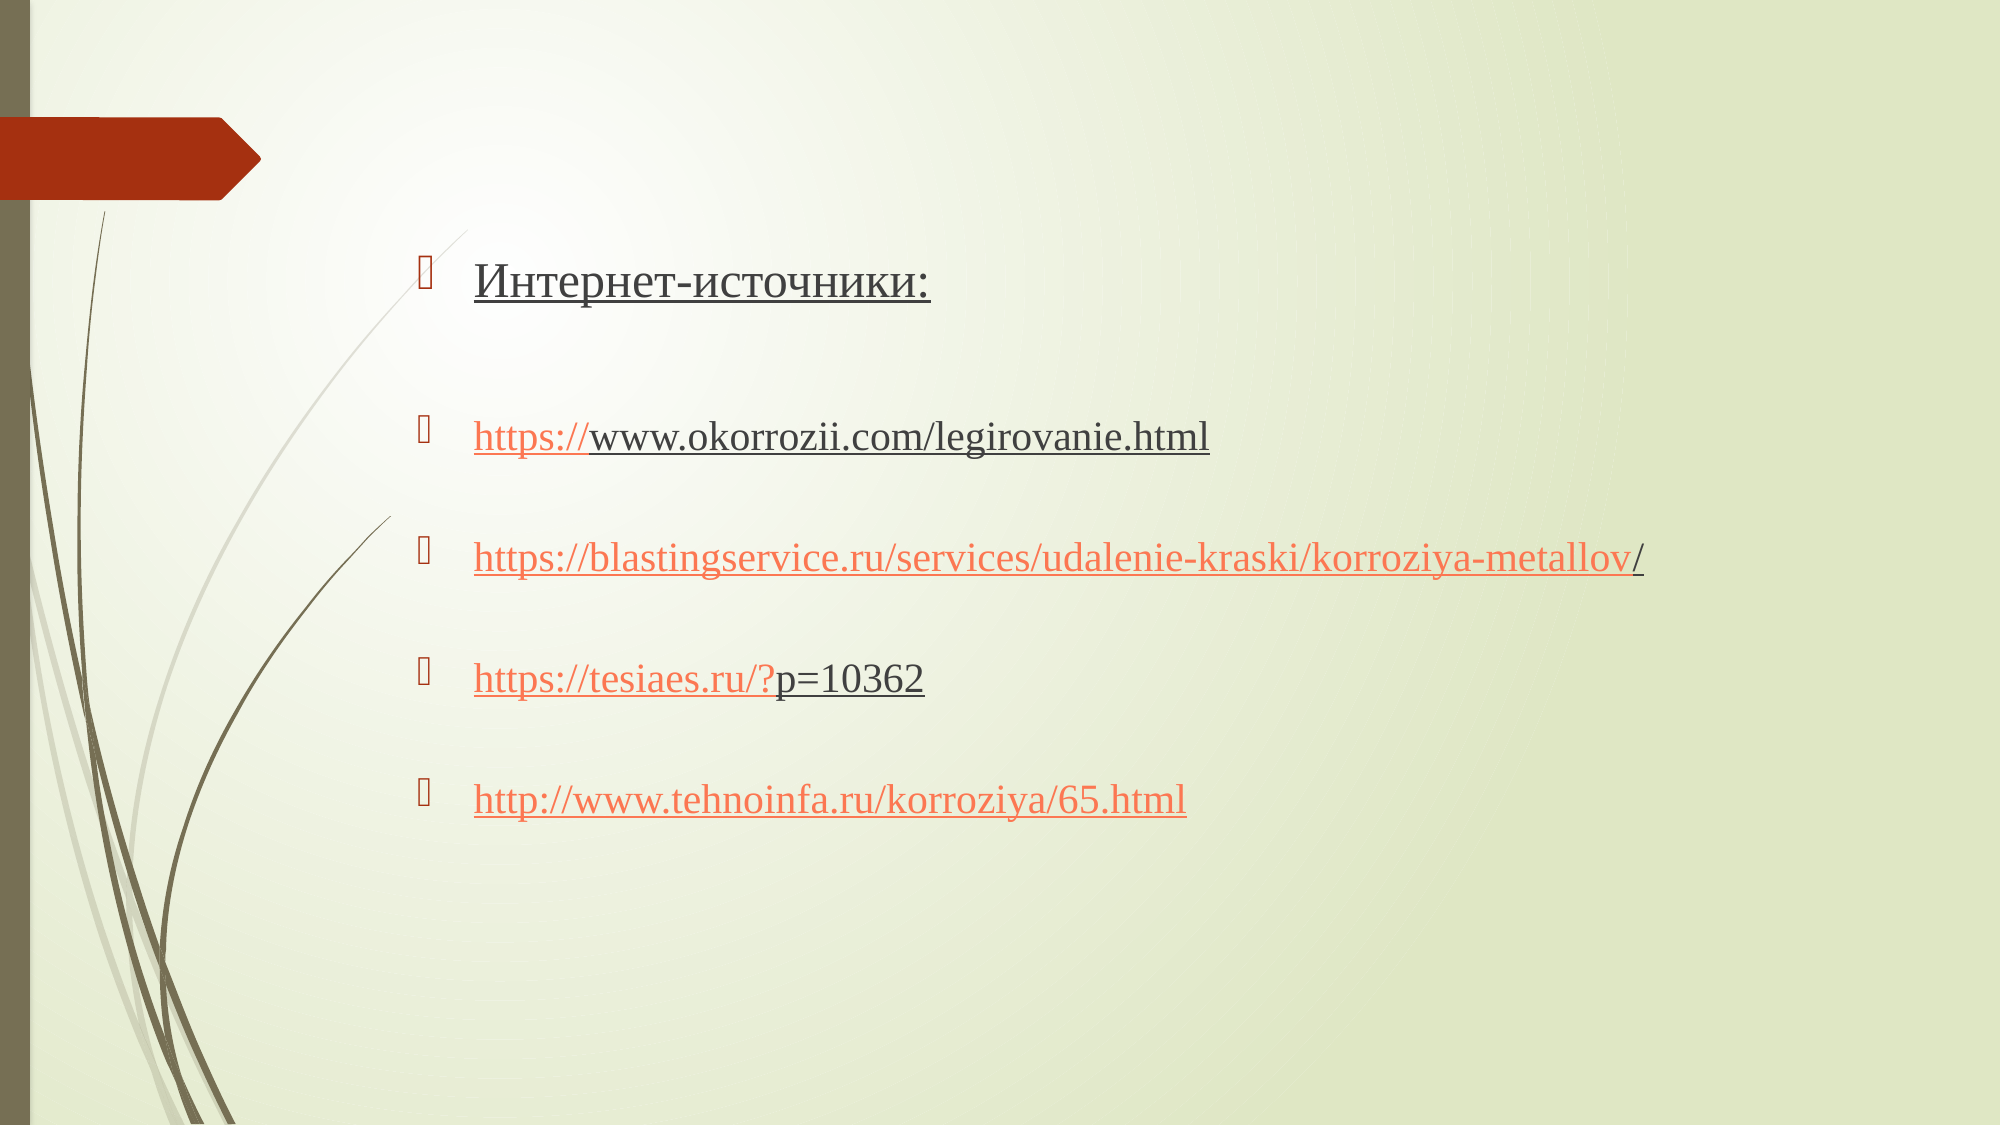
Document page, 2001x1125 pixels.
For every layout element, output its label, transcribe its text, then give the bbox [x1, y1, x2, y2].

text_box Интернет-источники: https://www.okorrozii.com/legirovanie.html https://blastingservice.ru/services/udalenie-kraski/korroziya-metallov/ https://tesiaes.ru/?p=10362 http://www.tehnoinfa.ru/korroziya/65.html [402, 239, 1777, 900]
